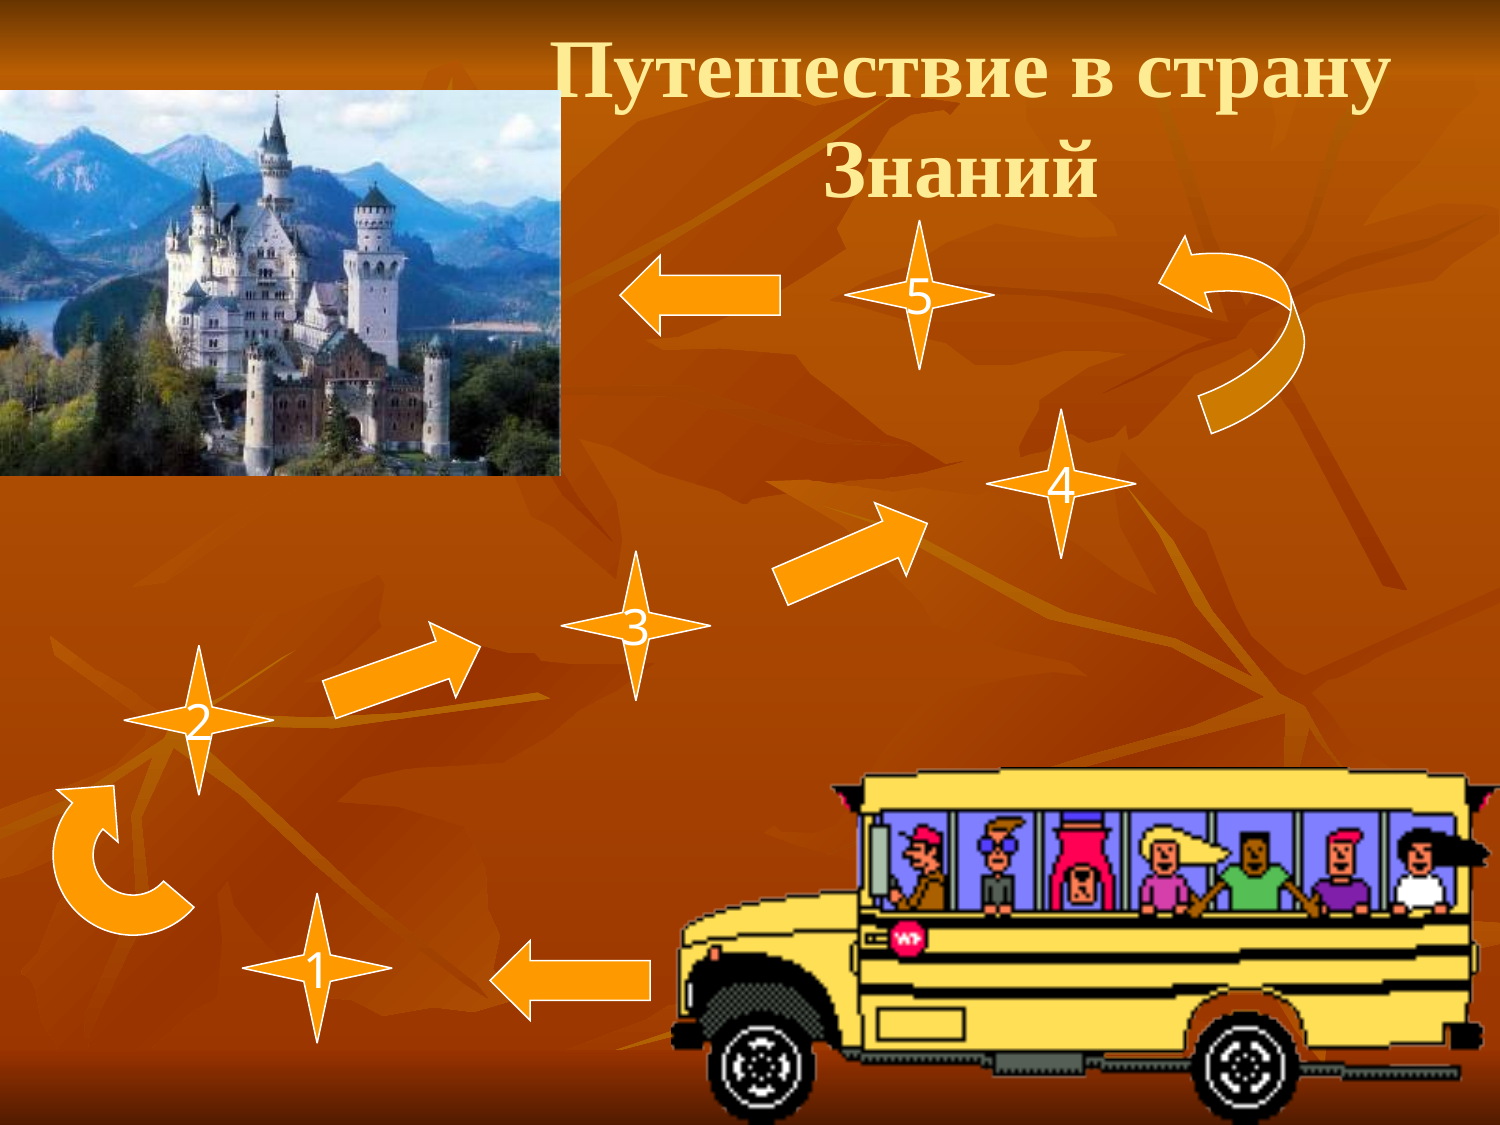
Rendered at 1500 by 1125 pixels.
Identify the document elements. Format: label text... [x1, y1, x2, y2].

title Путешествие в страну Знаний [442, 54, 1500, 173]
text_box 5 [844, 219, 995, 370]
text_box 3 [560, 550, 711, 701]
text_box [1159, 236, 1305, 434]
text_box [53, 785, 194, 936]
text_box [772, 502, 928, 606]
text_box 2 [196, 784, 202, 796]
picture [670, 767, 1500, 1125]
text_box [620, 255, 781, 336]
text_box [322, 622, 481, 719]
text_box 1 [242, 893, 393, 1044]
picture [0, 89, 562, 477]
text_box 4 [986, 408, 1137, 559]
text_box 2 [123, 645, 274, 782]
text_box [490, 940, 651, 1021]
